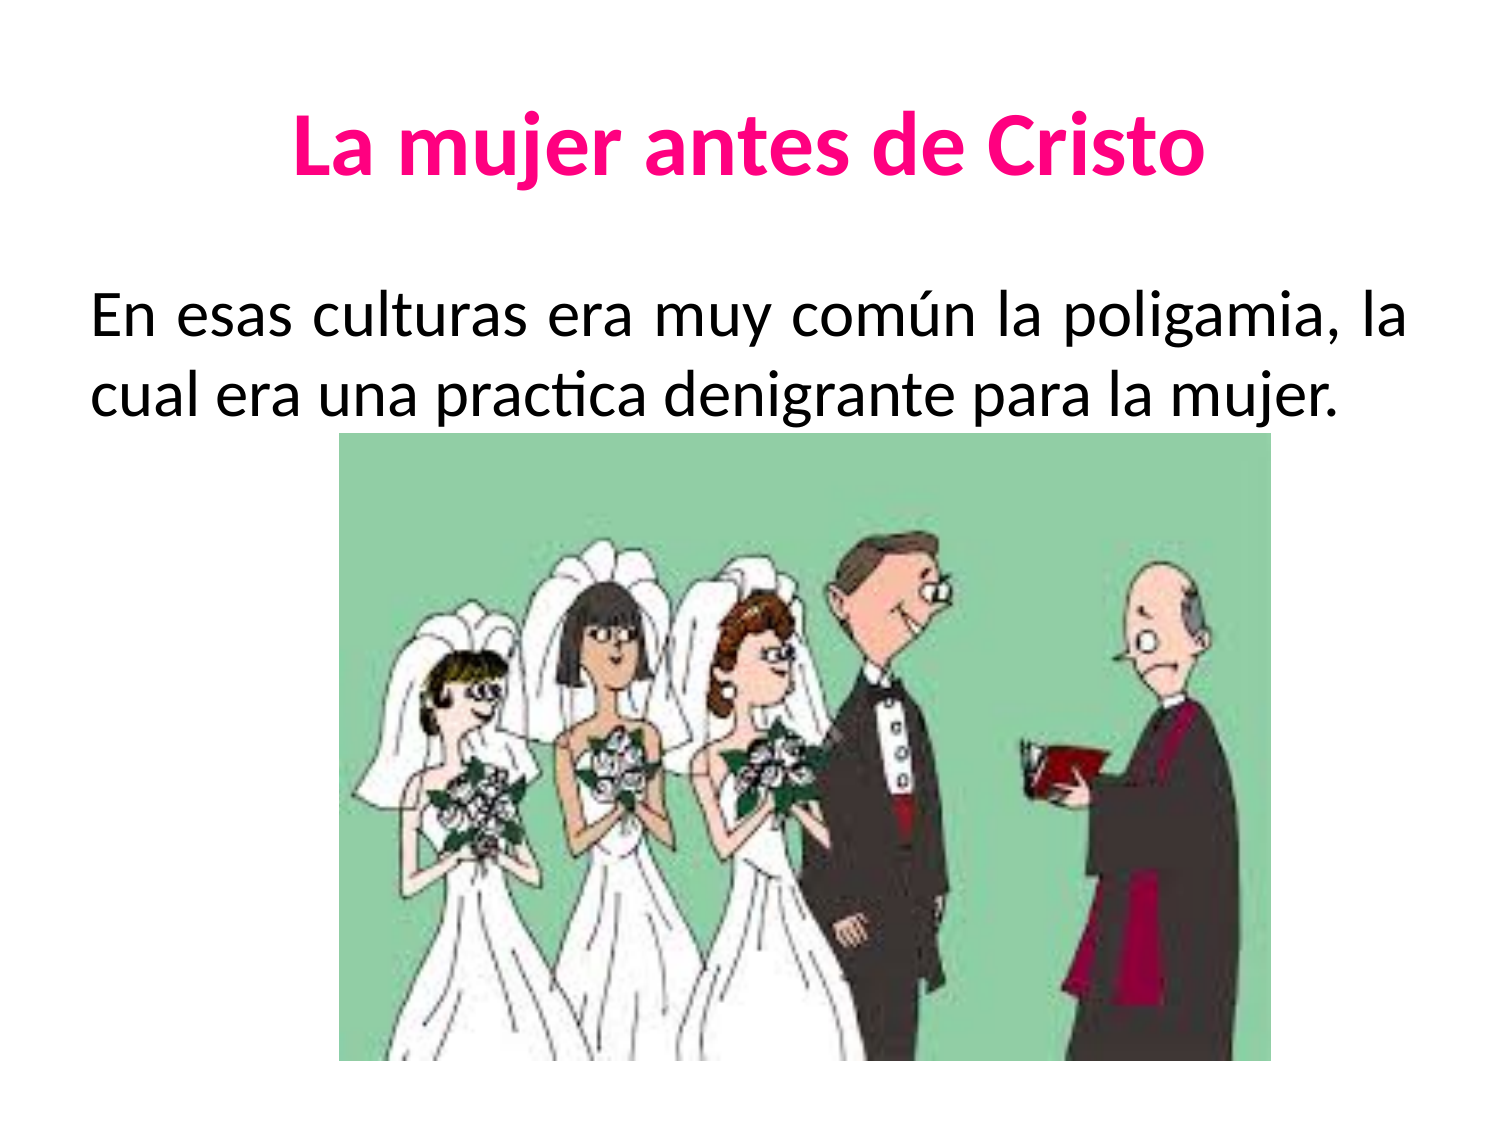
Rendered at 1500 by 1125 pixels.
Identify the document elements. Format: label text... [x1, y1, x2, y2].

list En esas culturas era muy común la poligamia, la cual era una practica denigrante para la mujer. [75, 262, 1425, 1005]
title La mujer antes de Cristo [75, 45, 1425, 233]
picture [338, 433, 1271, 1062]
